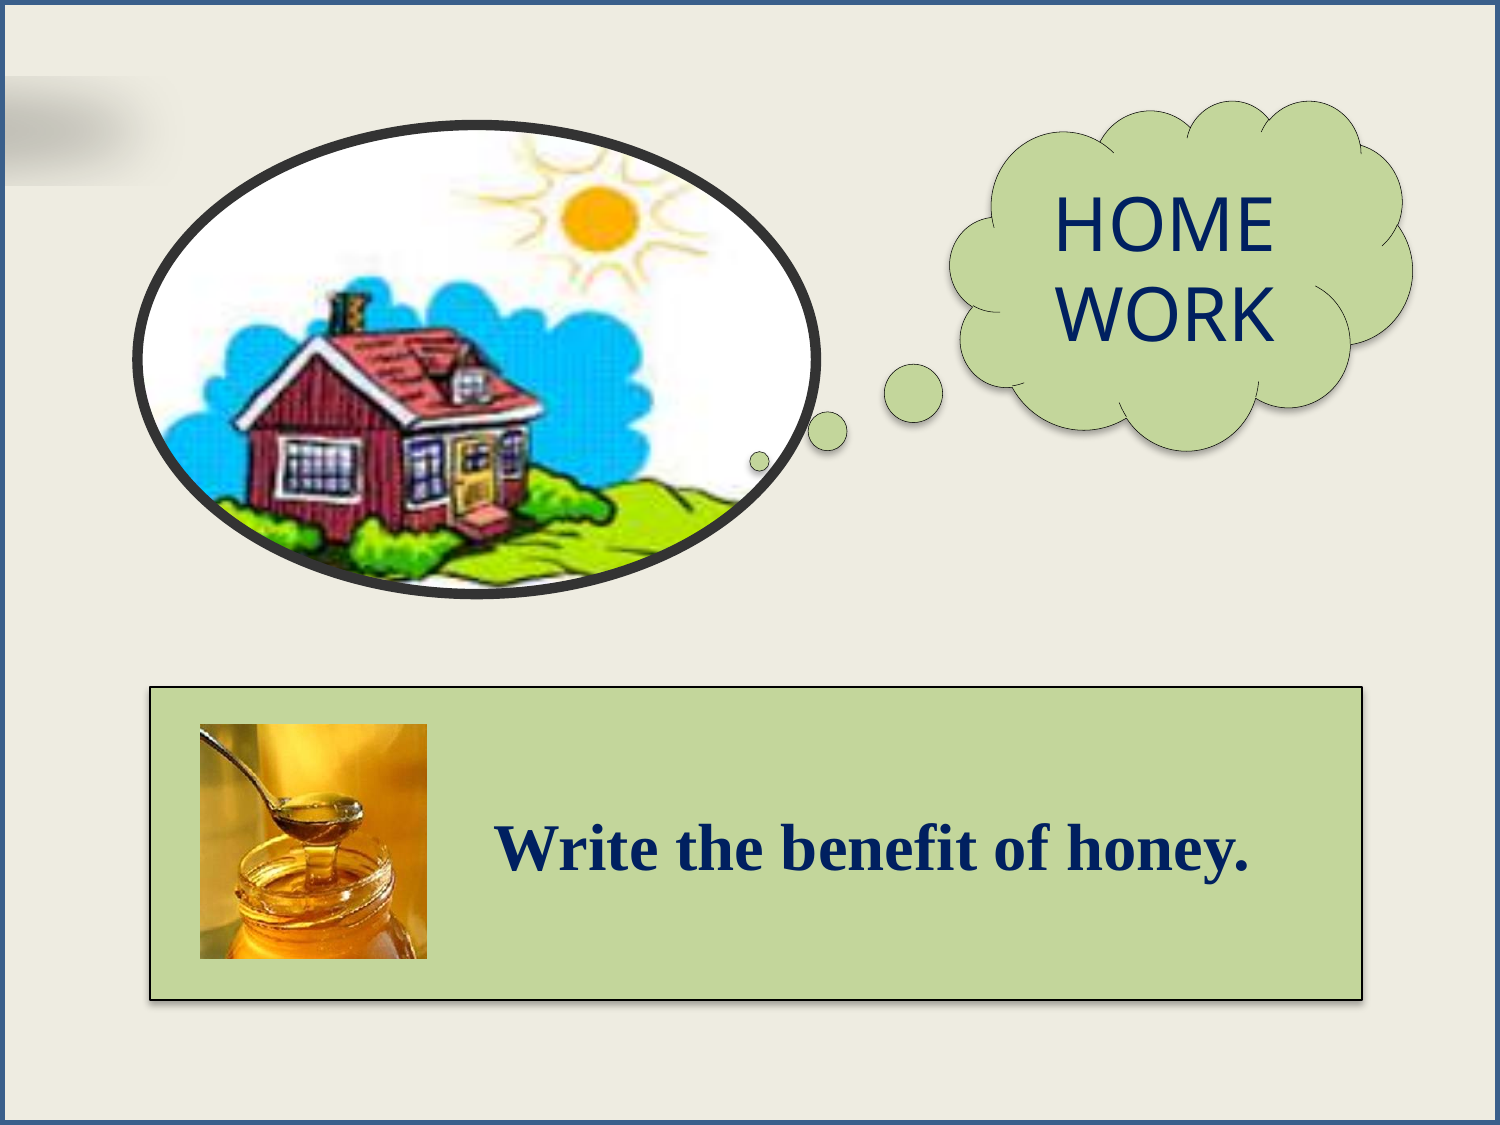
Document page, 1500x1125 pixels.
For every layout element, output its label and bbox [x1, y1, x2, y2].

picture [199, 724, 428, 959]
picture [137, 124, 817, 595]
text_box [0, 0, 1500, 1125]
